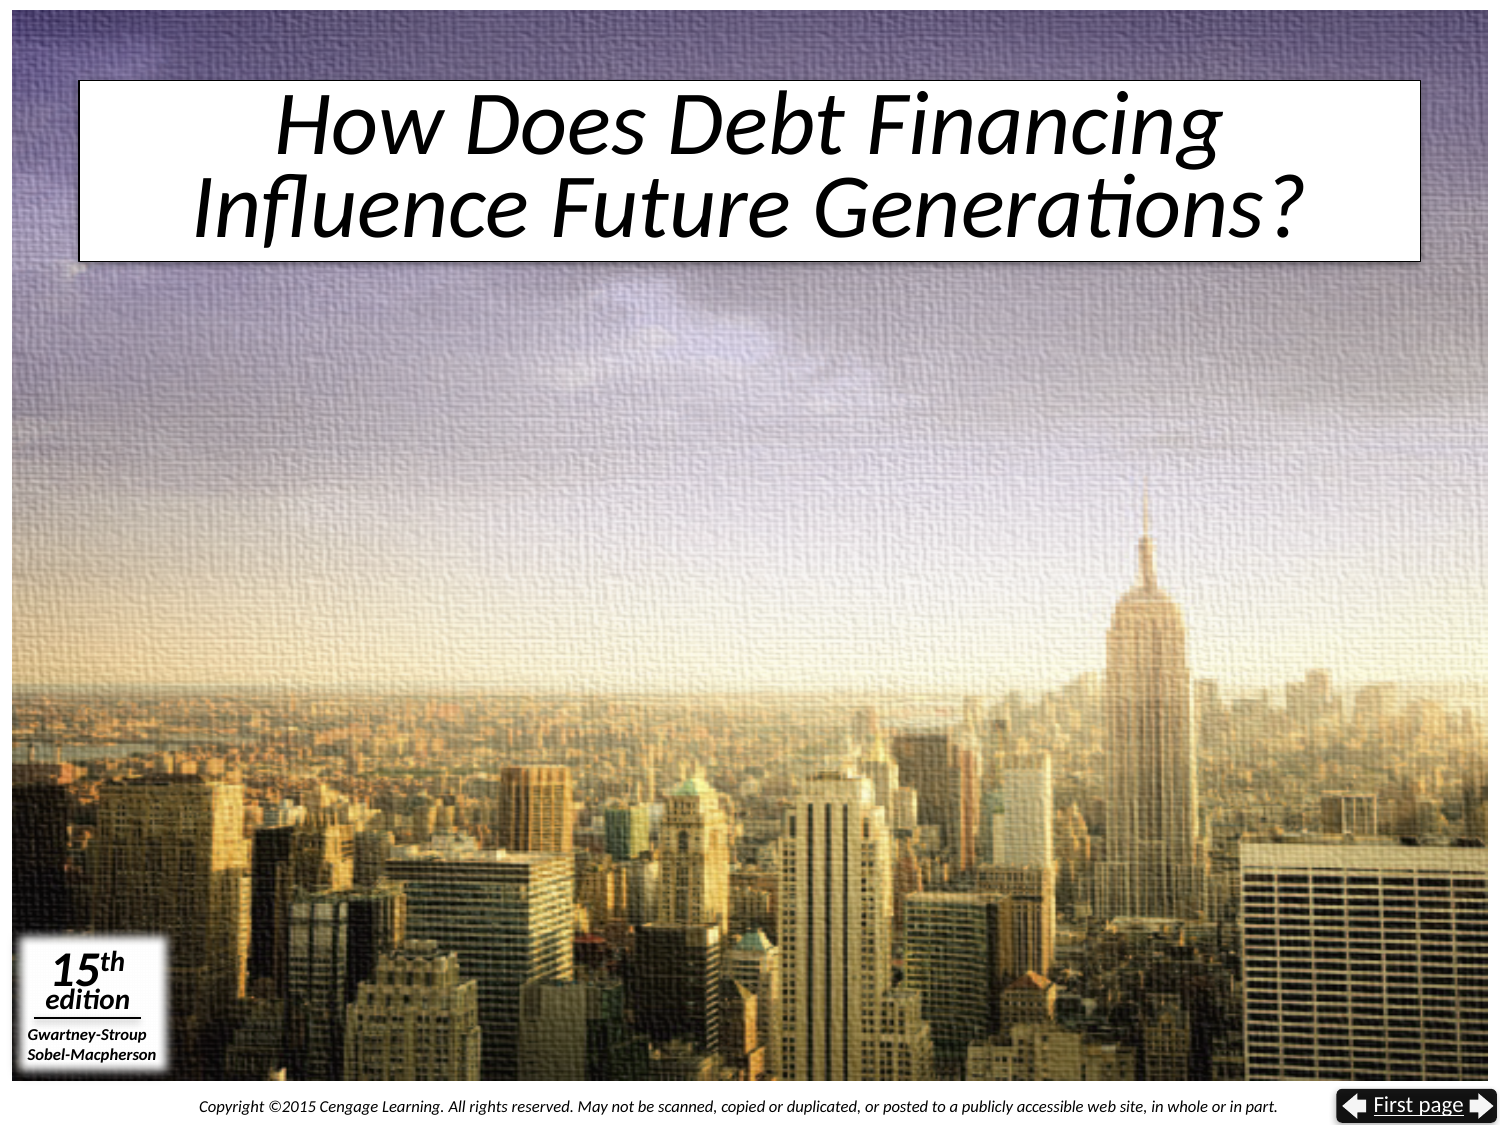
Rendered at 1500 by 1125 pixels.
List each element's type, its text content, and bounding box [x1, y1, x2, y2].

picture [12, 10, 1488, 1081]
title How Does Debt Financing Influence Future Generations? [112, 67, 1388, 278]
